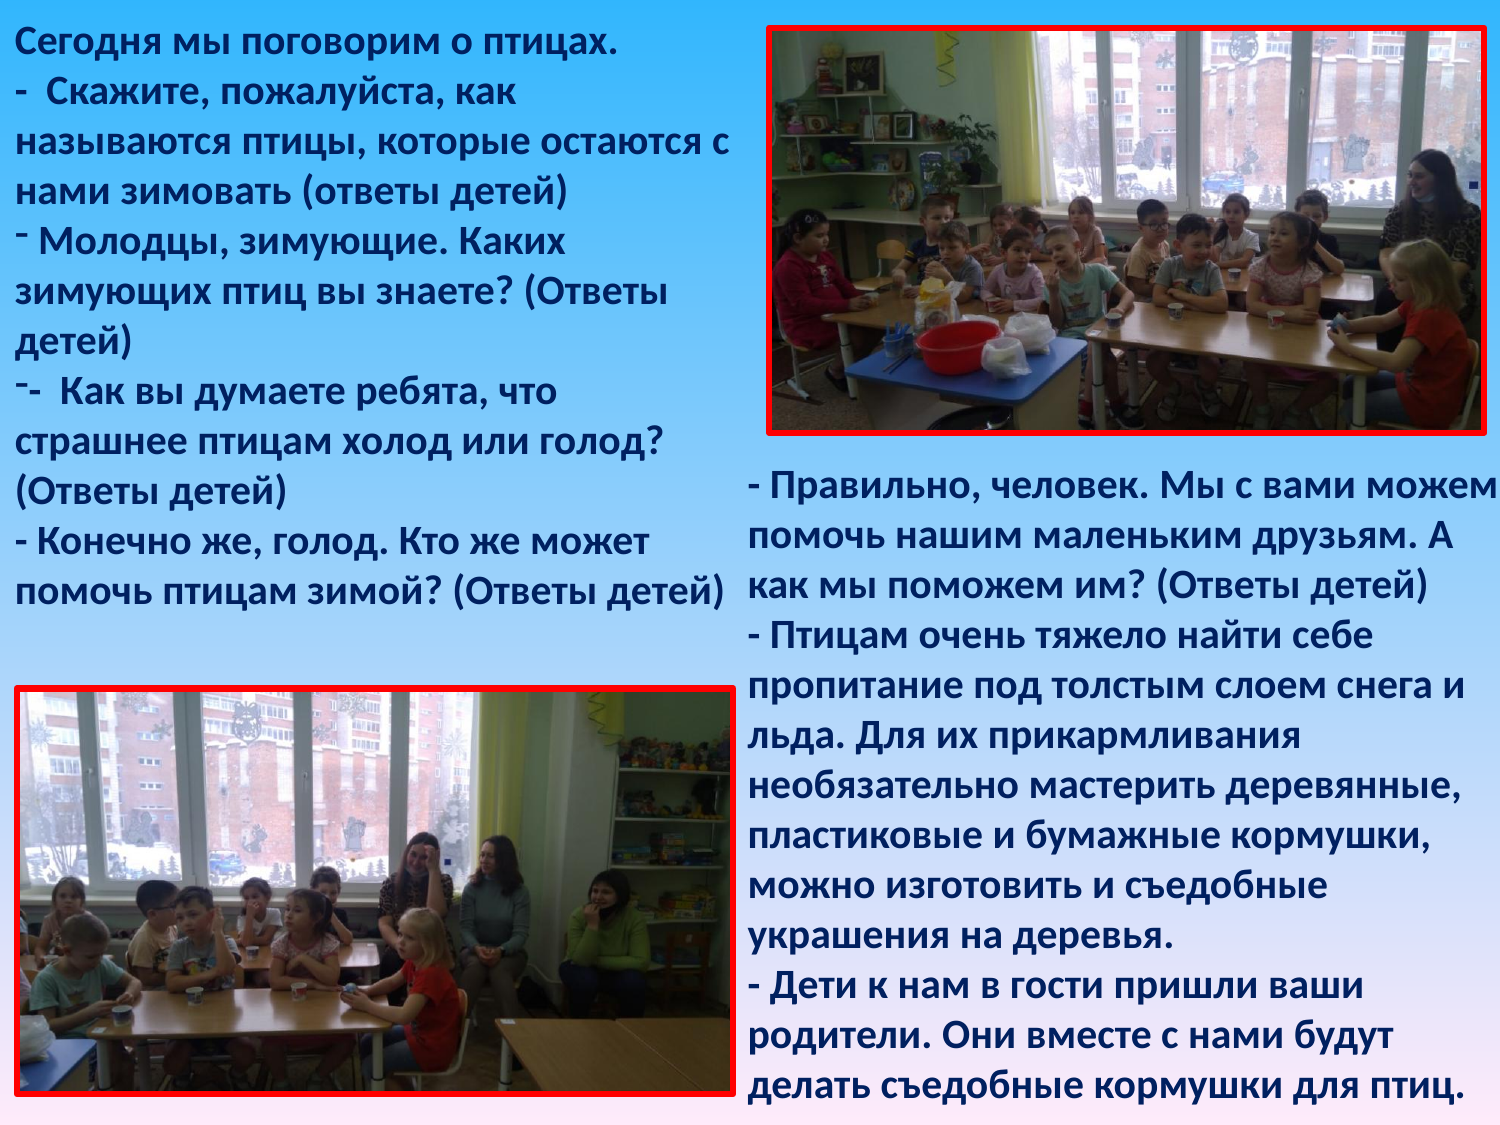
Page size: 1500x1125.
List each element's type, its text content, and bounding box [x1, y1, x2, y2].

picture [19, 691, 731, 1092]
text_box - Правильно, человек. Мы с вами можем помочь нашим маленьким друзьям. А как мы поможем им? (Ответы детей) - Птицам очень тяжело найти себе пропитание под толстым слоем снега и льда. Для их прикармливания необязательно мастерить деревянные, пластиковые и бумажные кормушки, можно изготовить и съедобные украшения на деревья. - Дети к нам в гости пришли ваши родители. Они вместе с нами будут делать съедобные кормушки для птиц. [732, 399, 1500, 1125]
picture [772, 30, 1482, 430]
text_box Сегодня мы поговорим о птицах. - Скажите, пожалуйста, как называются птицы, которые остаются с нами зимовать (ответы детей) Молодцы, зимующие. Каких зимующих птиц вы знаете? (Ответы детей) - Как вы думаете ребята, что страшнее птицам холод или голод? (Ответы детей) - Конечно же, голод. Кто же может помочь птицам зимой? (Ответы детей) [0, 0, 750, 671]
